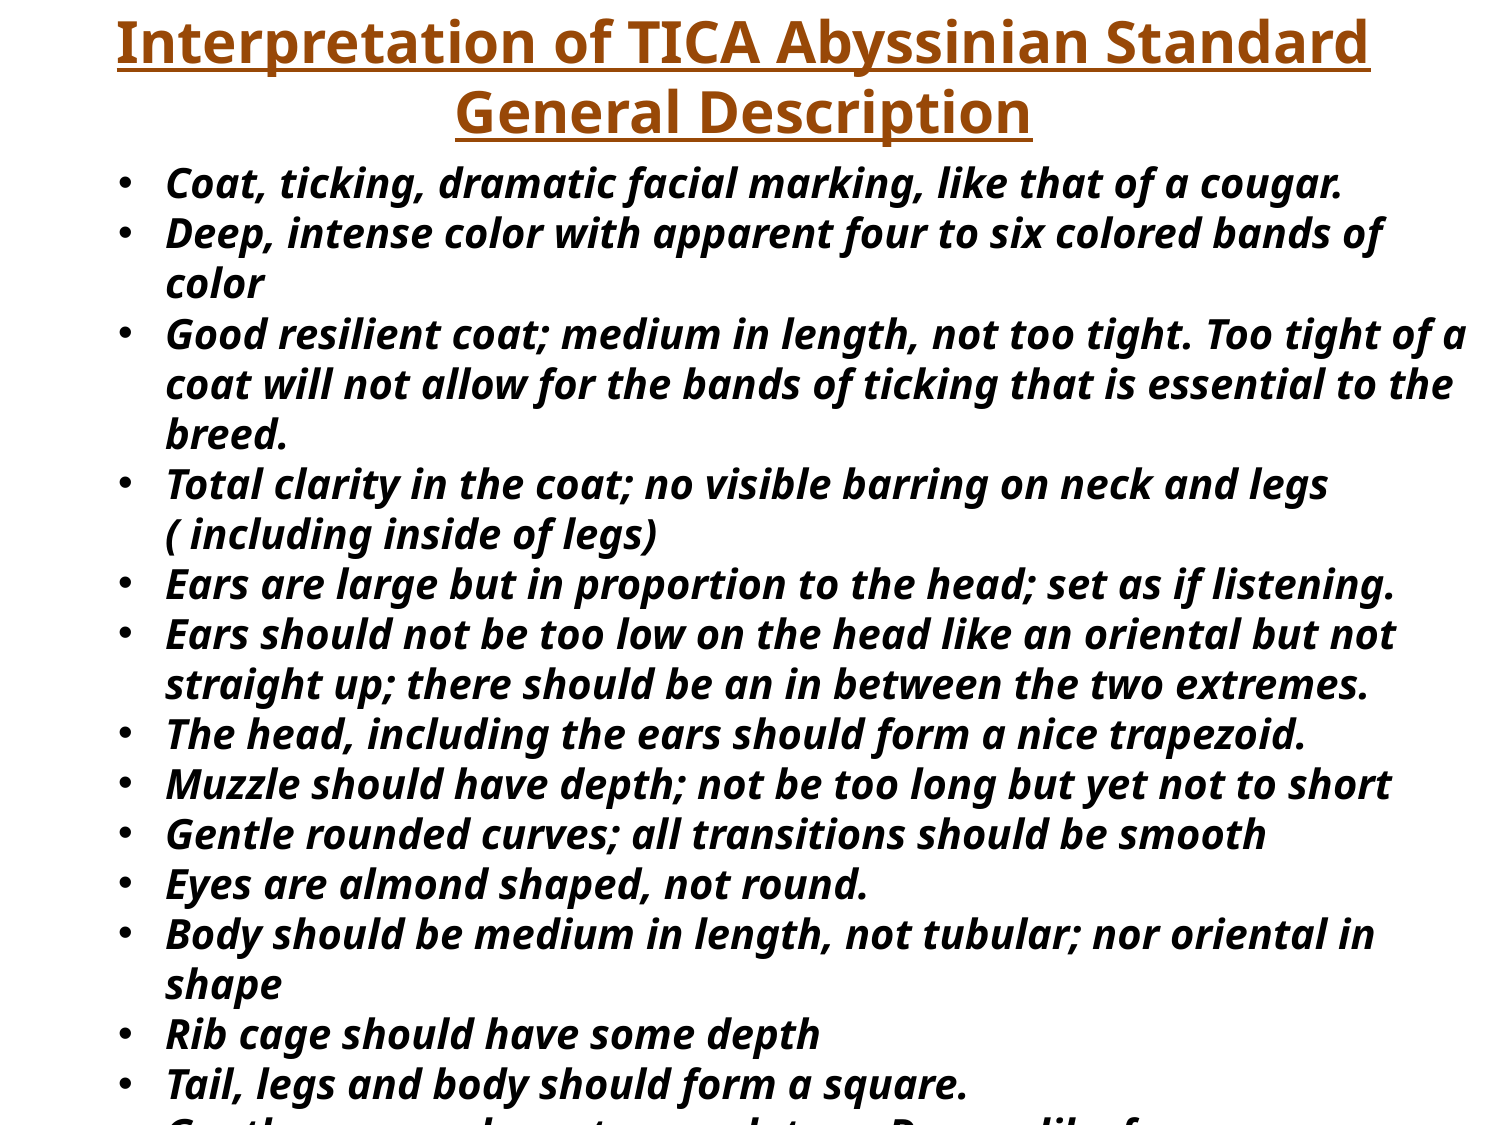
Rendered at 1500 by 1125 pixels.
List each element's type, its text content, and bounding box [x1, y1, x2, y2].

text_box Coat, ticking, dramatic facial marking, like that of a cougar. Deep, intense color with apparent four to six colored bands of color Good resilient coat; medium in length, not too tight. Too tight of a coat will not allow for the bands of ticking that is essential to the breed. Total clarity in the coat; no visible barring on neck and legs ( including inside of legs) Ears are large but in proportion to the head; set as if listening. Ears should not be too low on the head like an oriental but not straight up; there should be an in between the two extremes. The head, including the ears should form a nice trapezoid. Muzzle should have depth; not be too long but yet not to short Gentle rounded curves; all transitions should be smooth Eyes are almond shaped, not round. Body should be medium in length, not tubular; nor oriental in shape Rib cage should have some depth Tail, legs and body should form a square. Gentle curves; elegant musculature; Dancer like form OVERALL BALANCE [103, 149, 1500, 1125]
title Interpretation of TICA Abyssinian Standard General Description [0, 0, 1500, 175]
